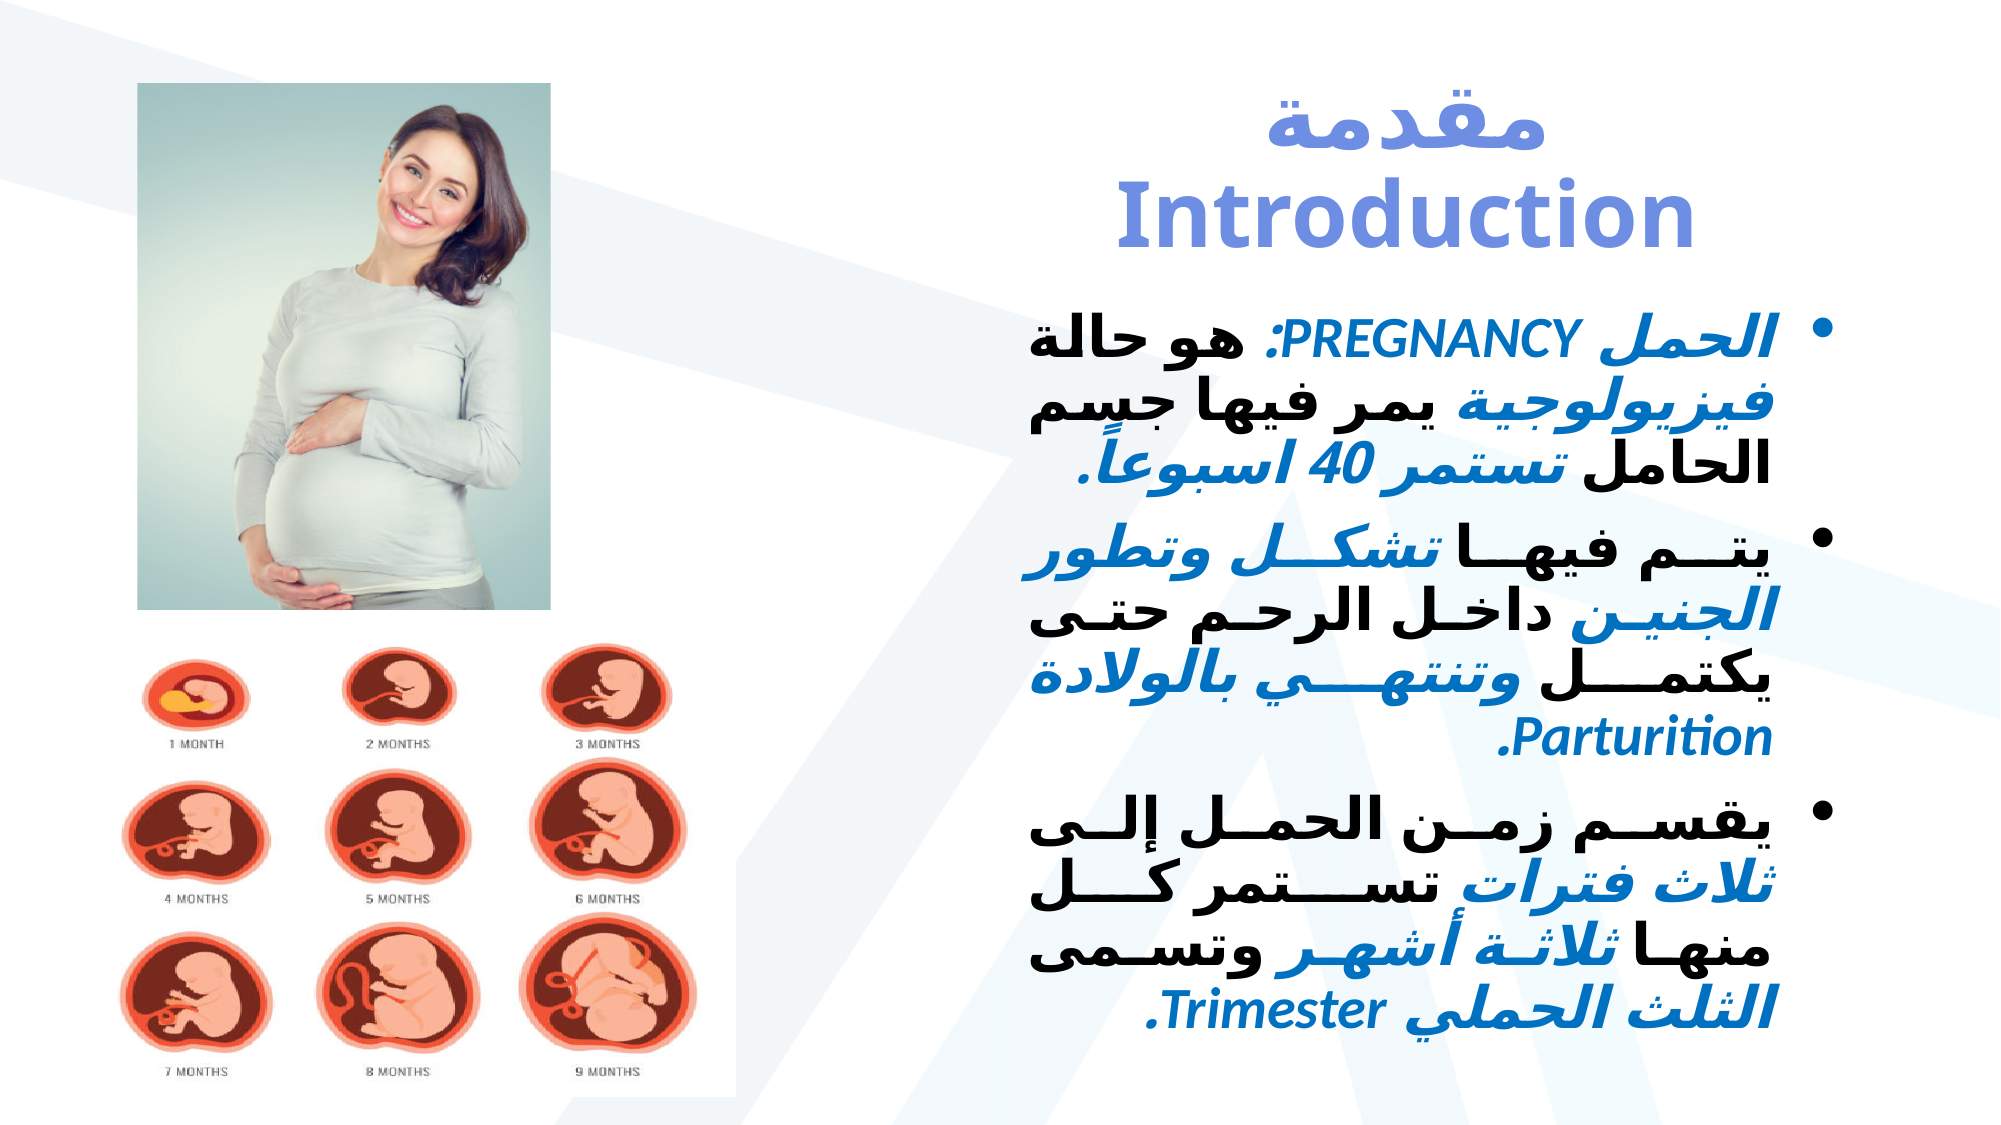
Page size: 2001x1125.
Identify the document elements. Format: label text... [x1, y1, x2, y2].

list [137, 83, 551, 610]
picture [0, 0, 2001, 1125]
list الحمل PREGNANCY: هو حالة فيزيولوجية يمر فيها جسم الحامل تستمر 40 اسبوعاً. يتم فيها تشكل وتطور الجنين داخل الرحم حتى يكتمل وتنتهي بالولادة Parturition. يقسم زمن الحمل إلى ثلاث فترات تستمر كل منها ثلاثة أشهر وتسمى الثلث الحملي Trimester. [1012, 299, 1863, 1014]
title مقدمة Introduction [953, 59, 1863, 278]
